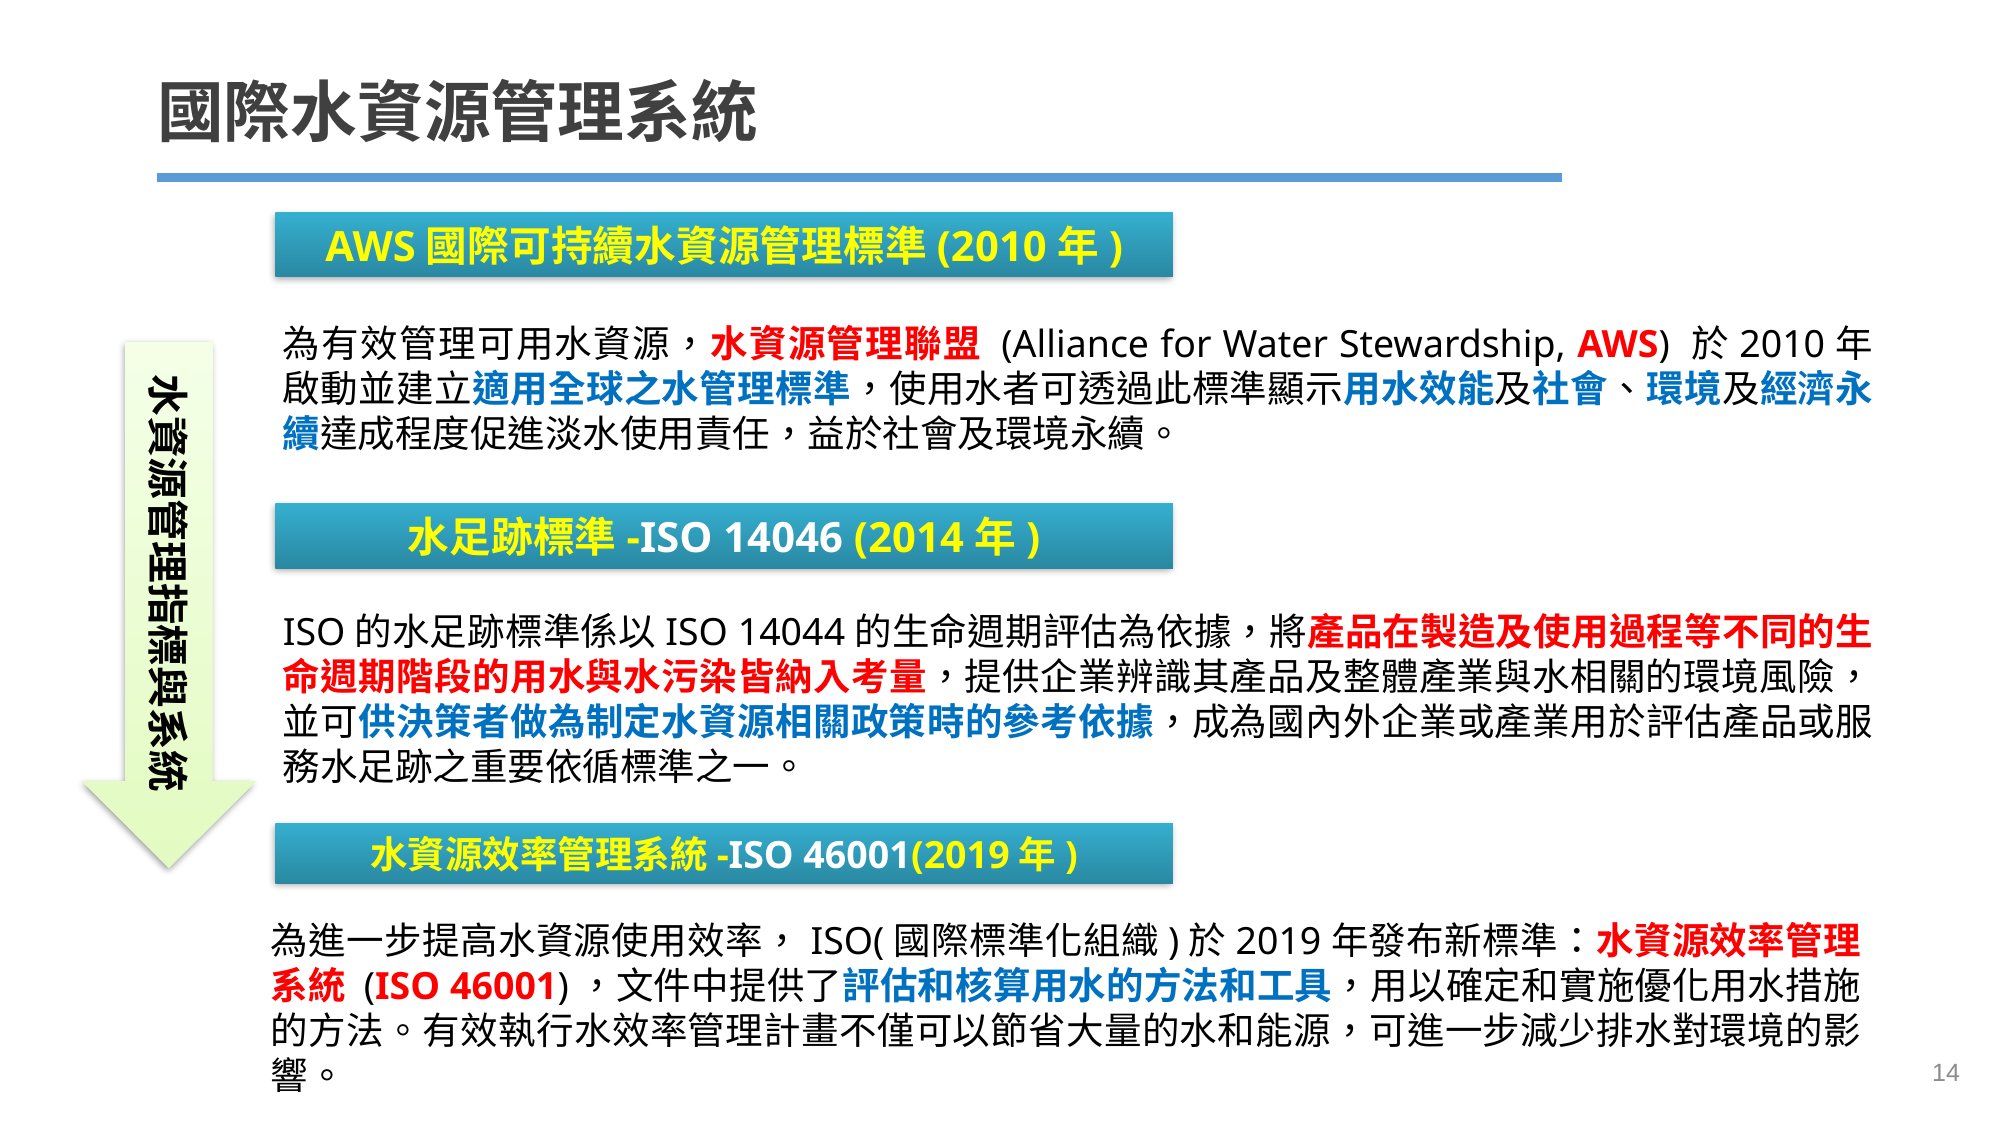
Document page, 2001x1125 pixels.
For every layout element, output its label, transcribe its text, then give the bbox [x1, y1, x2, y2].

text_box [81, 212, 1888, 1062]
slide_number 14 [1876, 1041, 1975, 1102]
text_box 國際水資源管理系統 [157, 70, 1580, 151]
